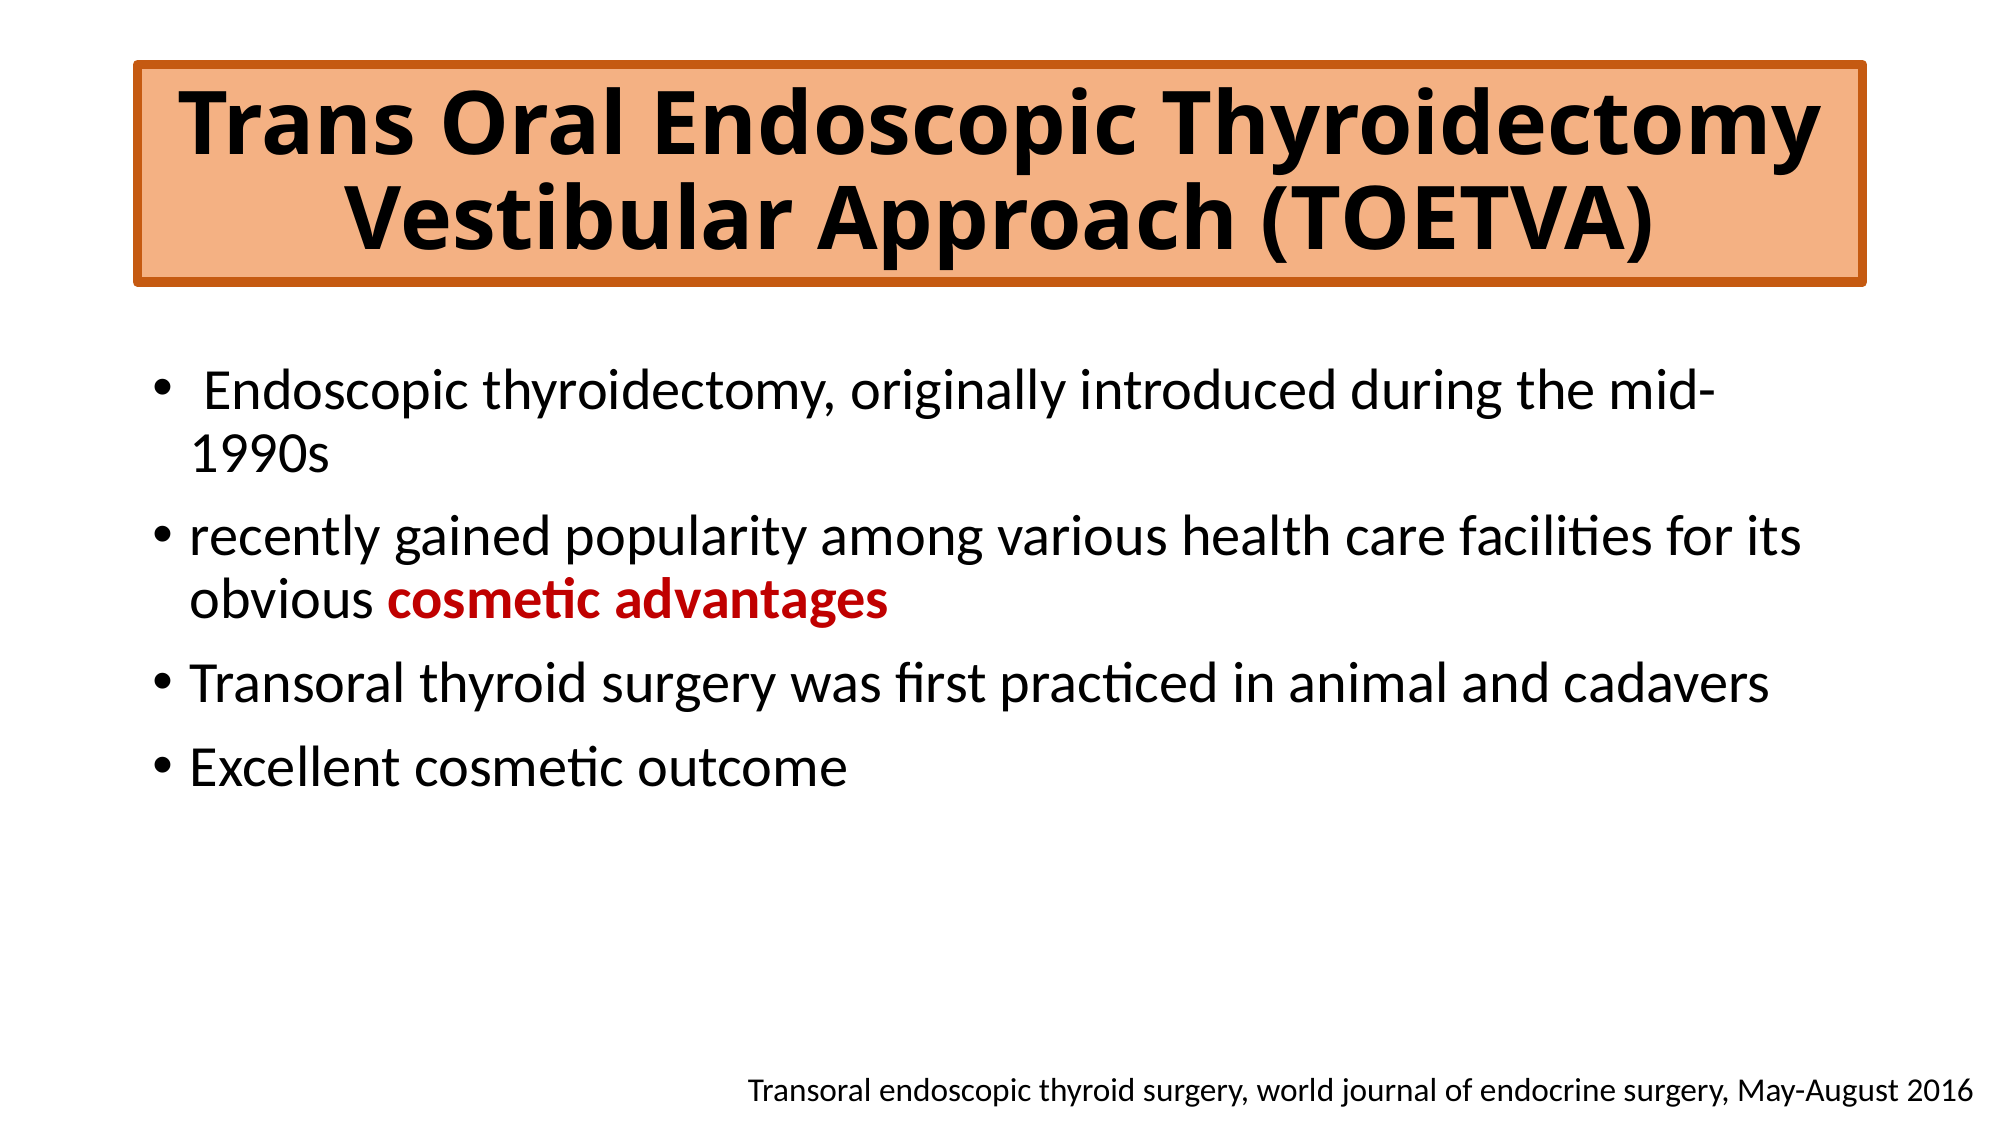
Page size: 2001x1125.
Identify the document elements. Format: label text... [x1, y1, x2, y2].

title Trans Oral Endoscopic Thyroidectomy Vestibular Approach (TOETVA) [137, 64, 1863, 283]
list Endoscopic thyroidectomy, originally introduced during the mid-1990s recently gained popularity among various health care facilities for its obvious cosmetic advantages Transoral thyroid surgery was first practiced in animal and cadavers Excellent cosmetic outcome [137, 351, 1863, 1066]
text_box Transoral endoscopic thyroid surgery, world journal of endocrine surgery, May-August 2016 [733, 1061, 2000, 1116]
